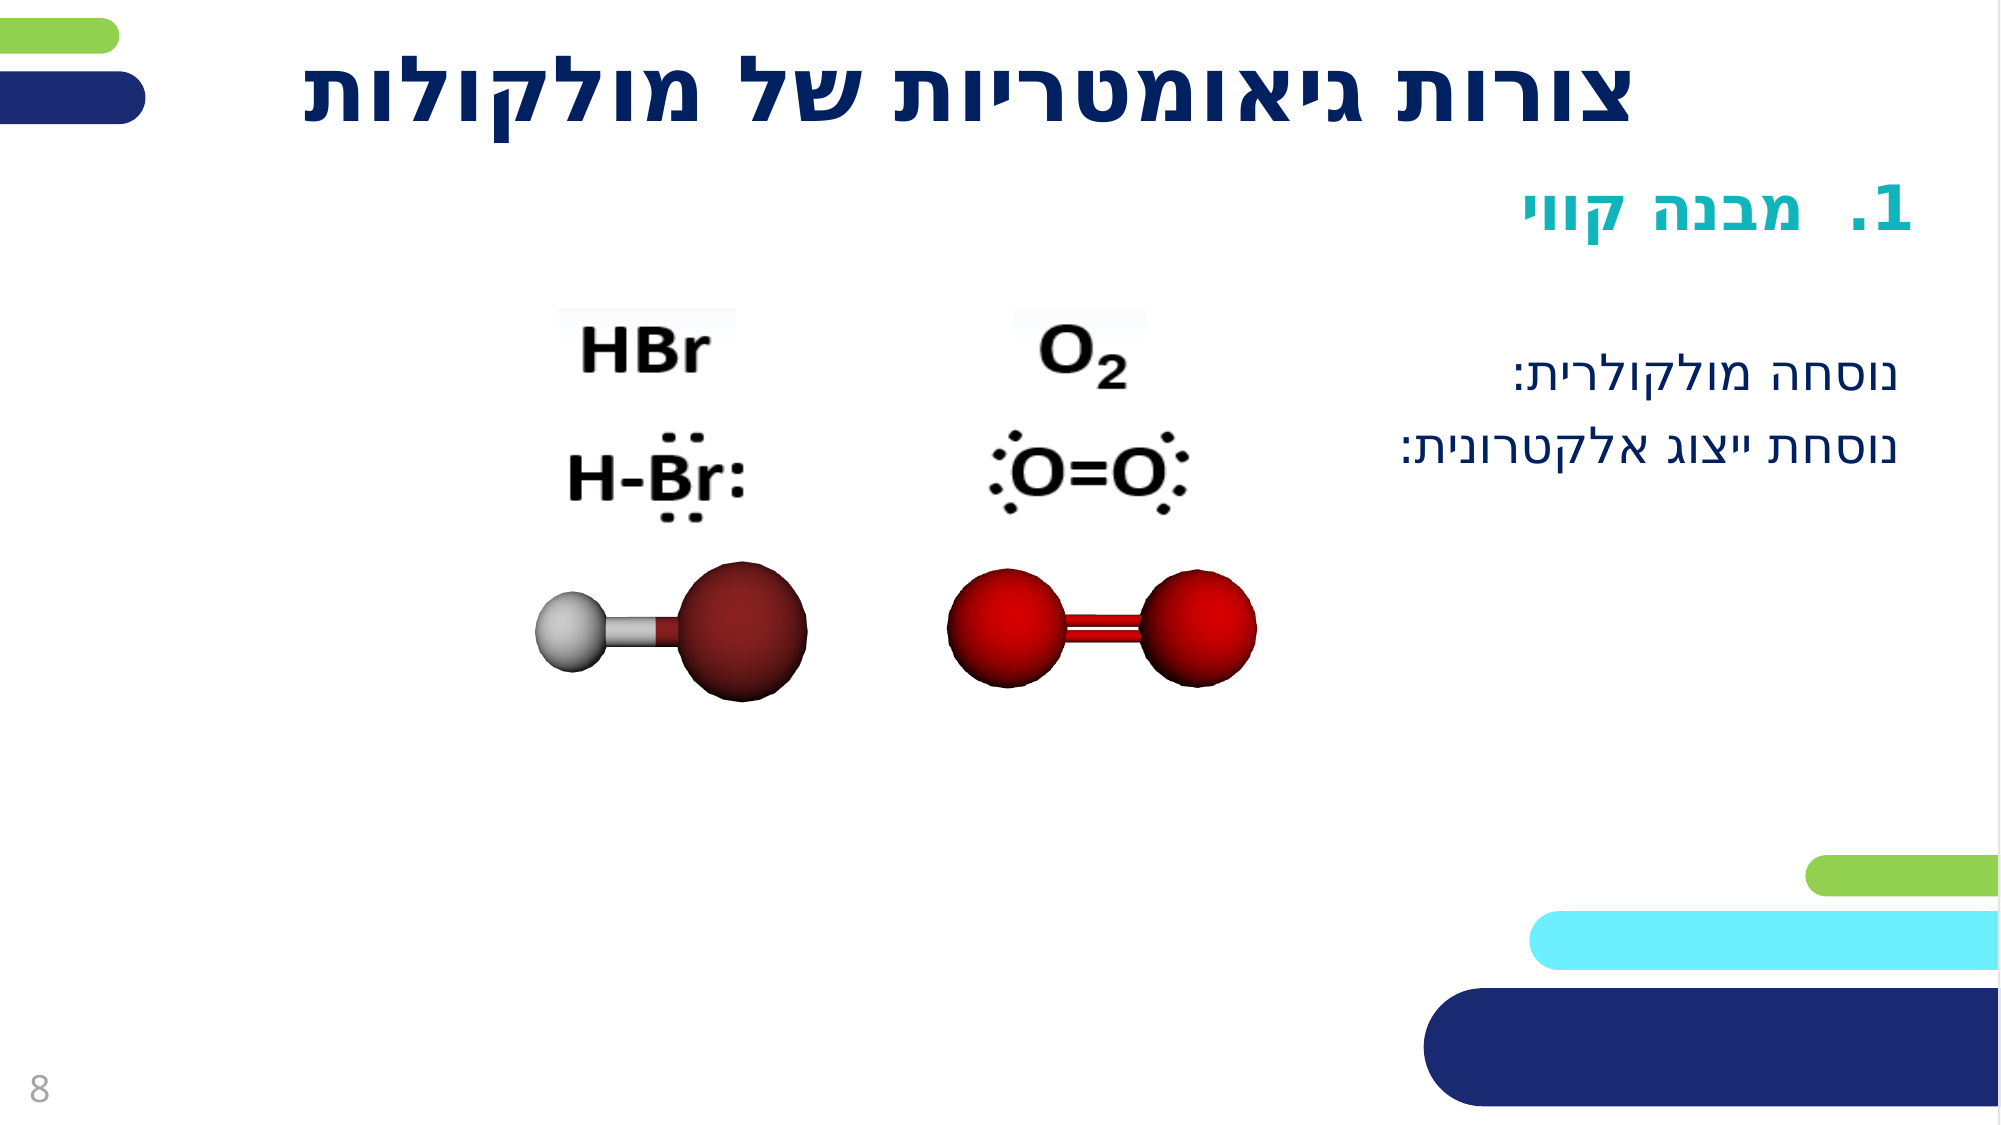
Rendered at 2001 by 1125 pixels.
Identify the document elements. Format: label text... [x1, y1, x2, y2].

text_box נוסחה מולקולרית: נוסחת ייצוג אלקטרונית: [84, 333, 1916, 912]
list 1. מבנה קווי [84, 168, 1916, 243]
picture [520, 538, 822, 722]
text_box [520, 308, 1209, 538]
picture [927, 540, 1275, 715]
title צורות גיאומטריות של מולקולות [168, 25, 1776, 144]
